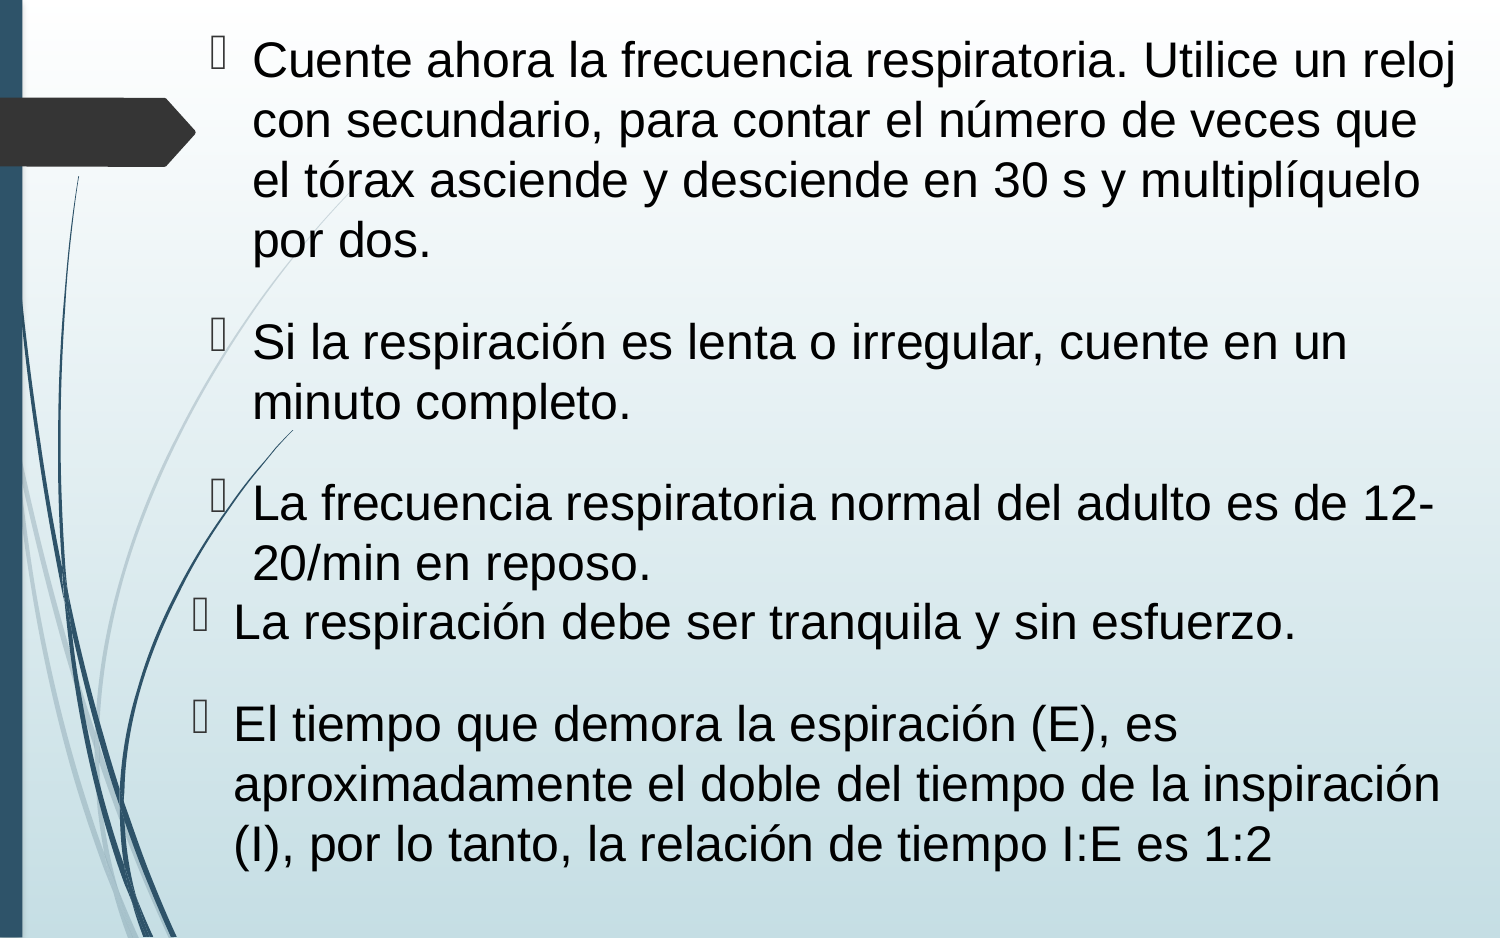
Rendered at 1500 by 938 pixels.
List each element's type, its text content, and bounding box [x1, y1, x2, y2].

text_box La respiración debe ser tranquila y sin esfuerzo. El tiempo que demora la espiración (E), es aproximadamente el doble del tiempo de la inspiración (I), por lo tanto, la relación de tiempo I:E es 1:2 [177, 582, 1483, 879]
list Cuente ahora la frecuencia respiratoria. Utilice un reloj con secundario, para contar el número de veces que el tórax asciende y desciende en 30 s y multiplíquelo por dos. Si la respiración es lenta o irregular, cuente en un minuto completo. La frecuencia respiratoria normal del adulto es de 12-20/min en reposo. [194, 19, 1483, 582]
